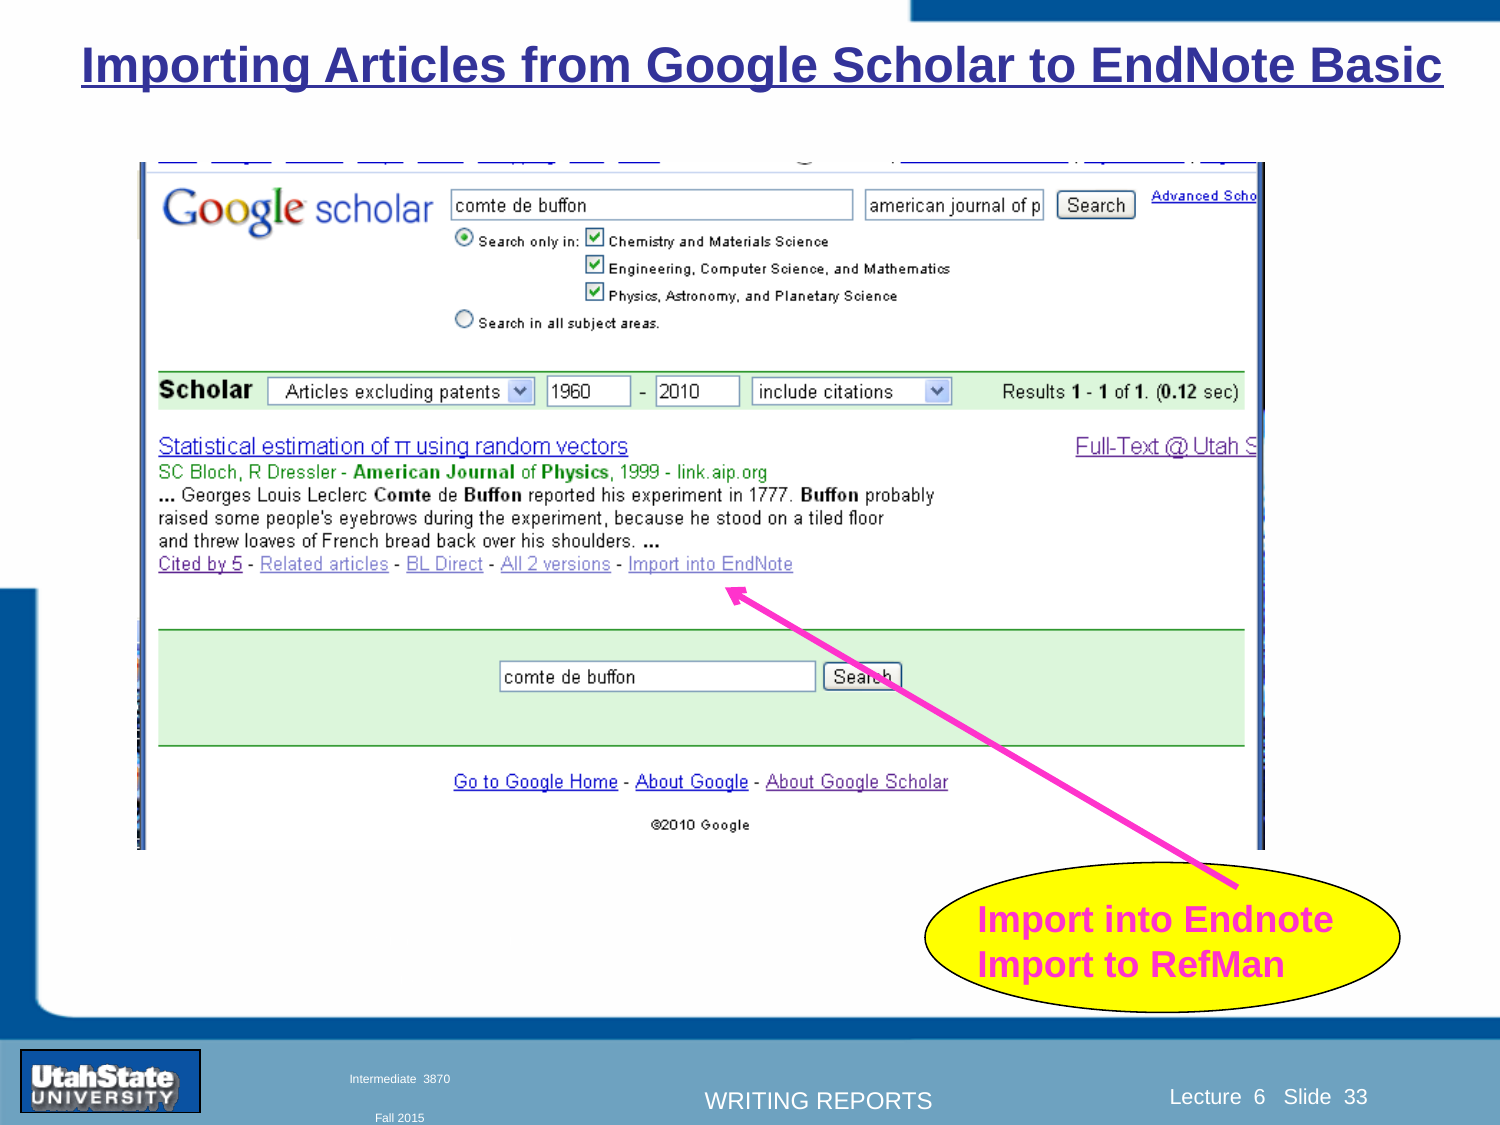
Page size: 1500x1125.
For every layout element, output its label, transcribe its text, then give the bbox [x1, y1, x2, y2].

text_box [724, 587, 1238, 888]
picture [0, 0, 1500, 24]
text_box [924, 897, 962, 978]
text_box Import into Endnote Import to RefMan [962, 887, 1438, 993]
text_box Importing Articles from Google Scholar to EndNote Basic [0, 24, 1500, 138]
picture [0, 138, 1500, 1125]
text_box [1002, 993, 1322, 1013]
text_box [1241, 866, 1339, 887]
